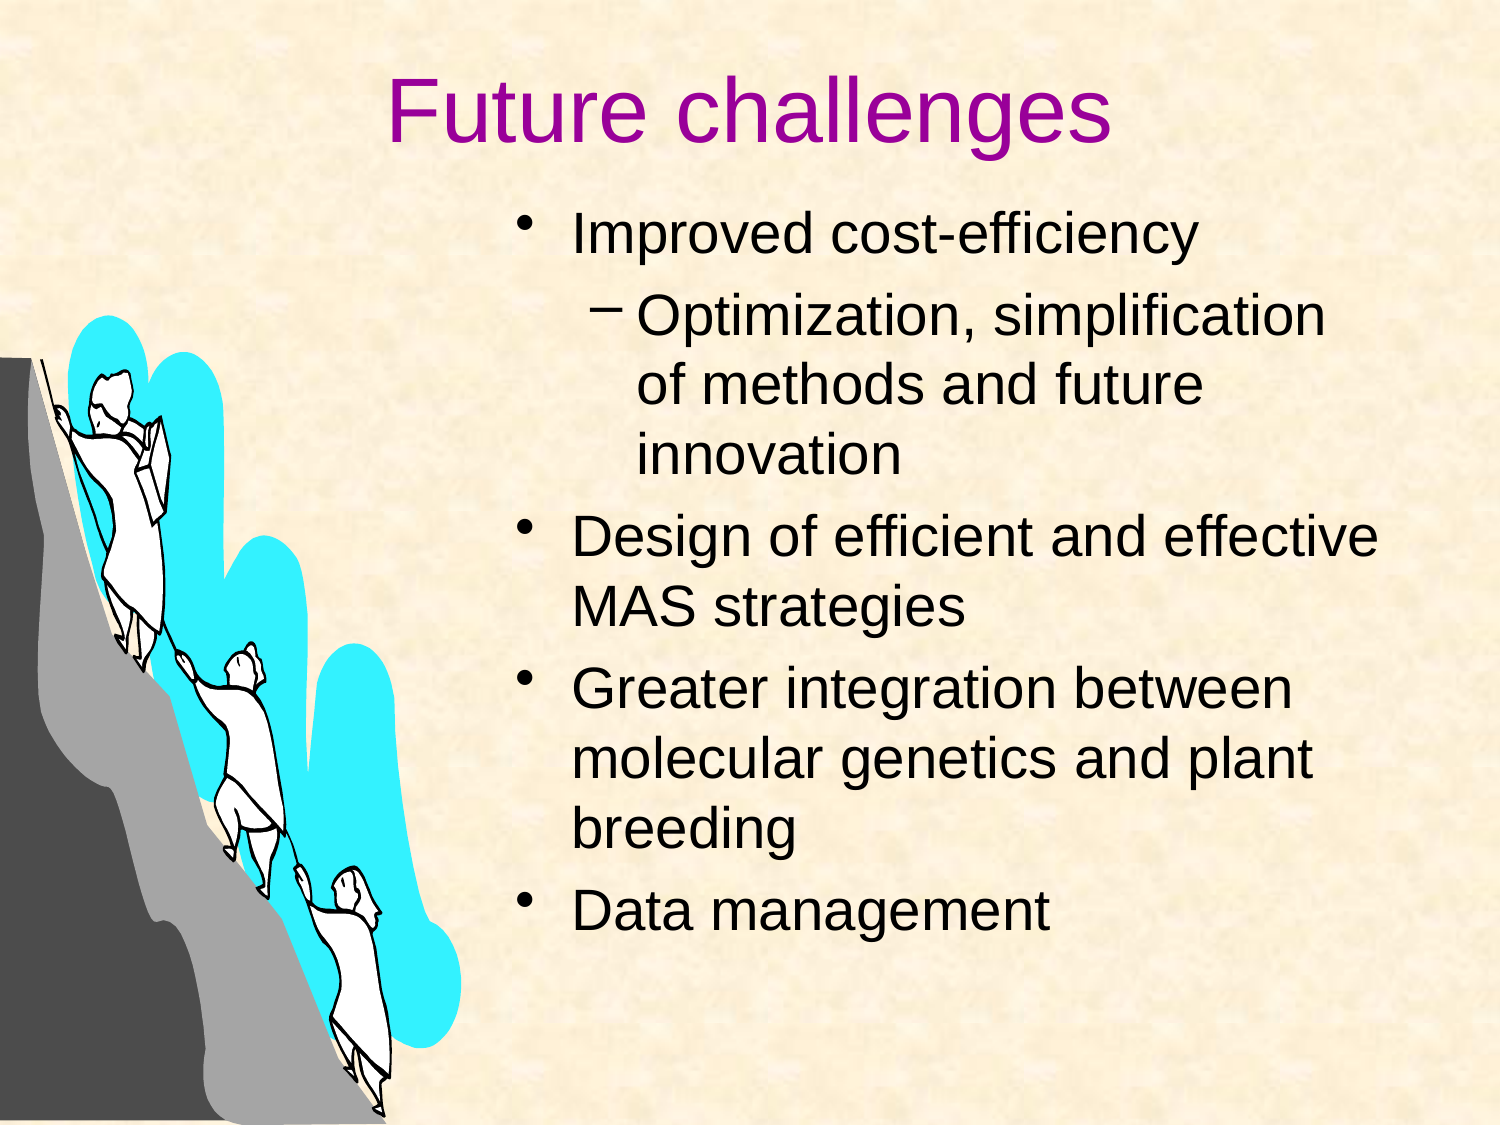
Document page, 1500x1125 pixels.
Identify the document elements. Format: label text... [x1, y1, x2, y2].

title Future challenges [112, 12, 1388, 201]
picture [0, 0, 1500, 1125]
list Improved cost-efficiency Optimization, simplification of methods and future innovation Design of efficient and effective MAS strategies Greater integration between molecular genetics and plant breeding Data management [499, 187, 1401, 1026]
